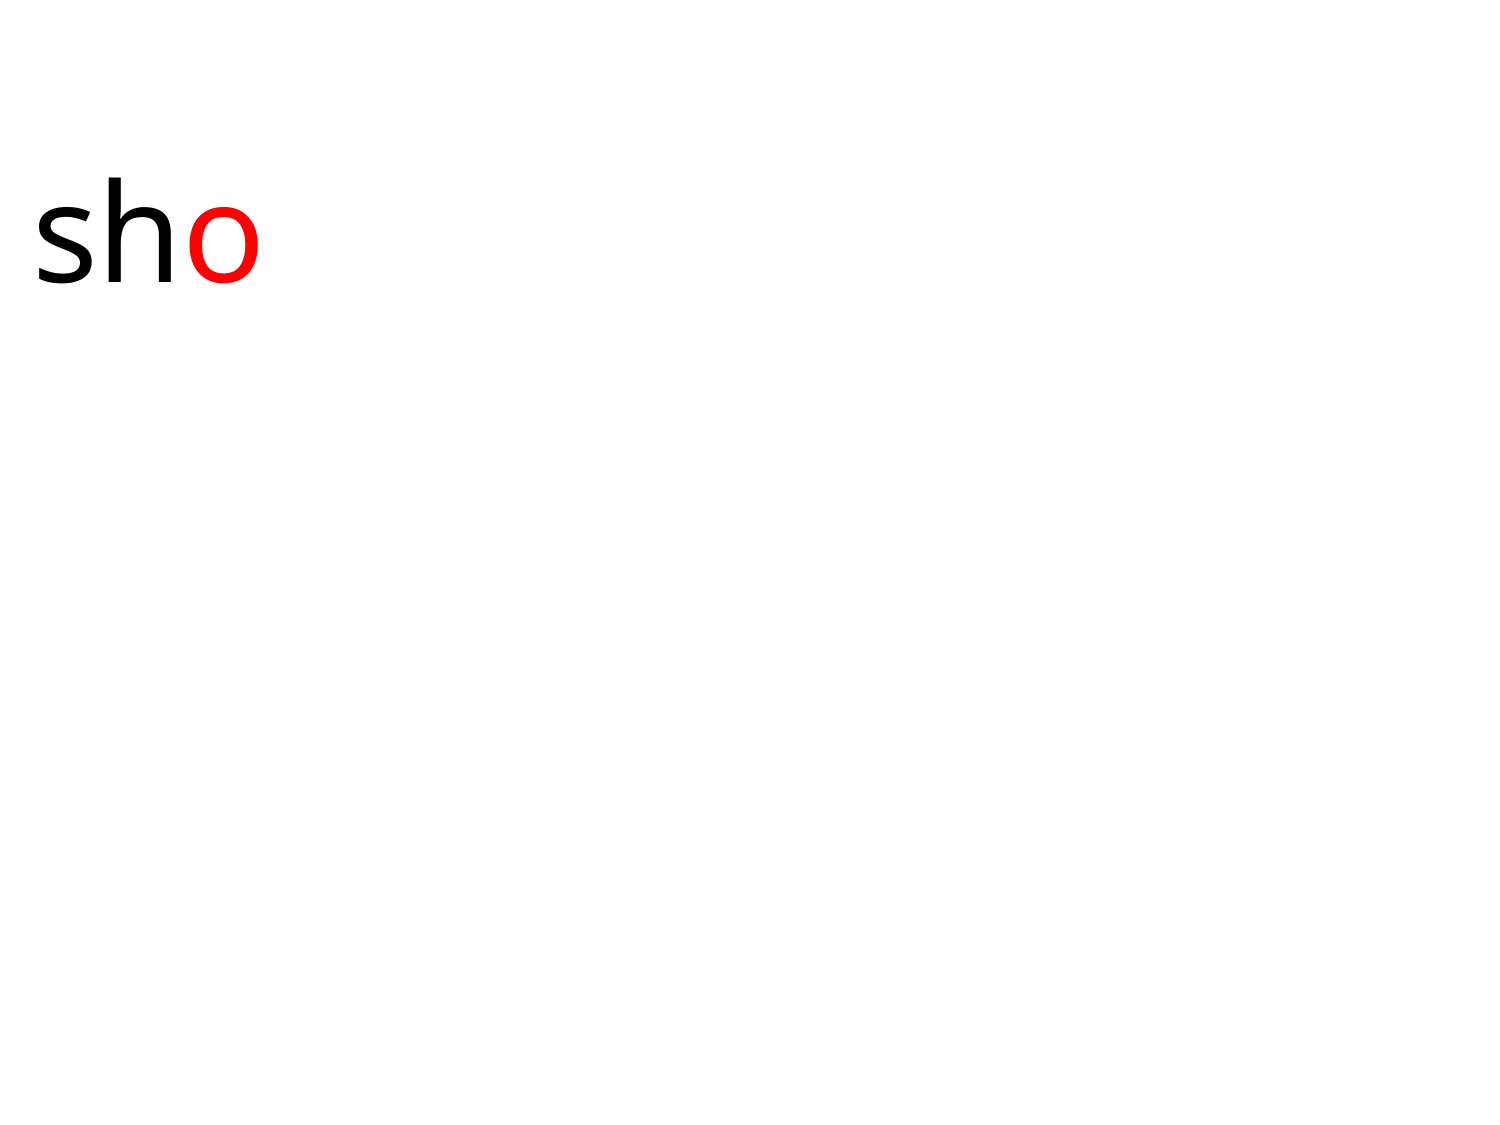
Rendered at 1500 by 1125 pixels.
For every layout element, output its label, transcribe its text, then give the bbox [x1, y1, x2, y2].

text_box sho [17, 137, 1500, 318]
